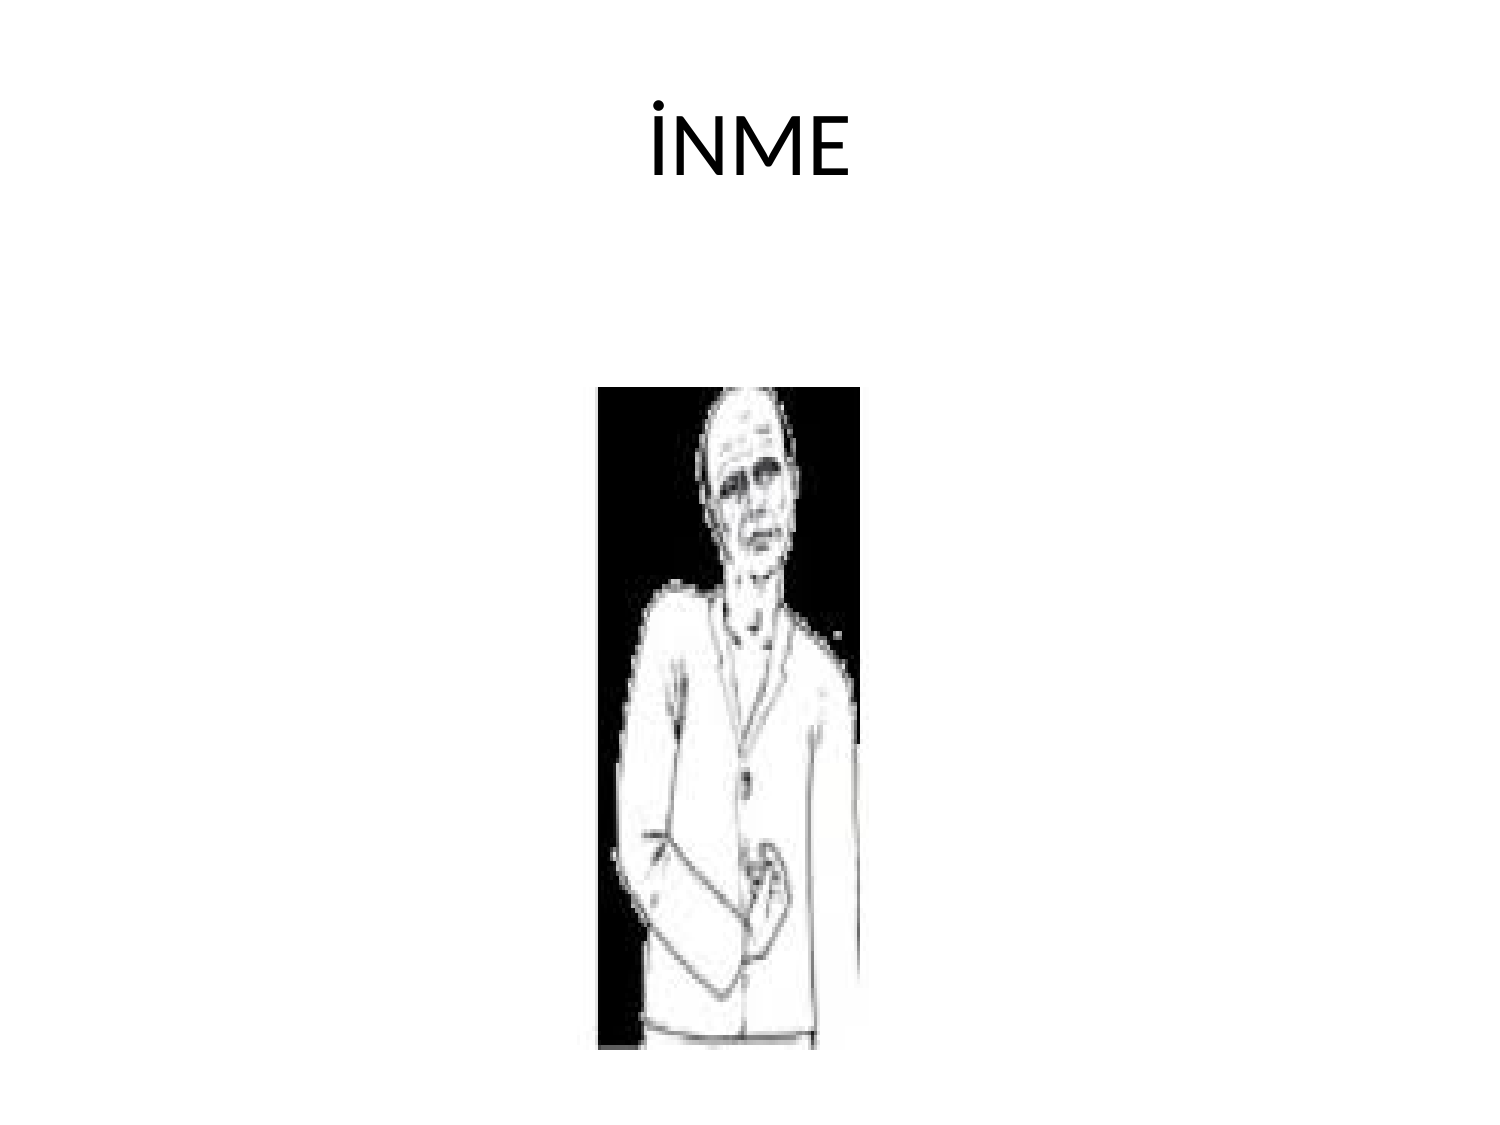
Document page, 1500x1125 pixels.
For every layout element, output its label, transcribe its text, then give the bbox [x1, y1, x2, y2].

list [187, 387, 1276, 1051]
title İNME [75, 45, 1425, 233]
